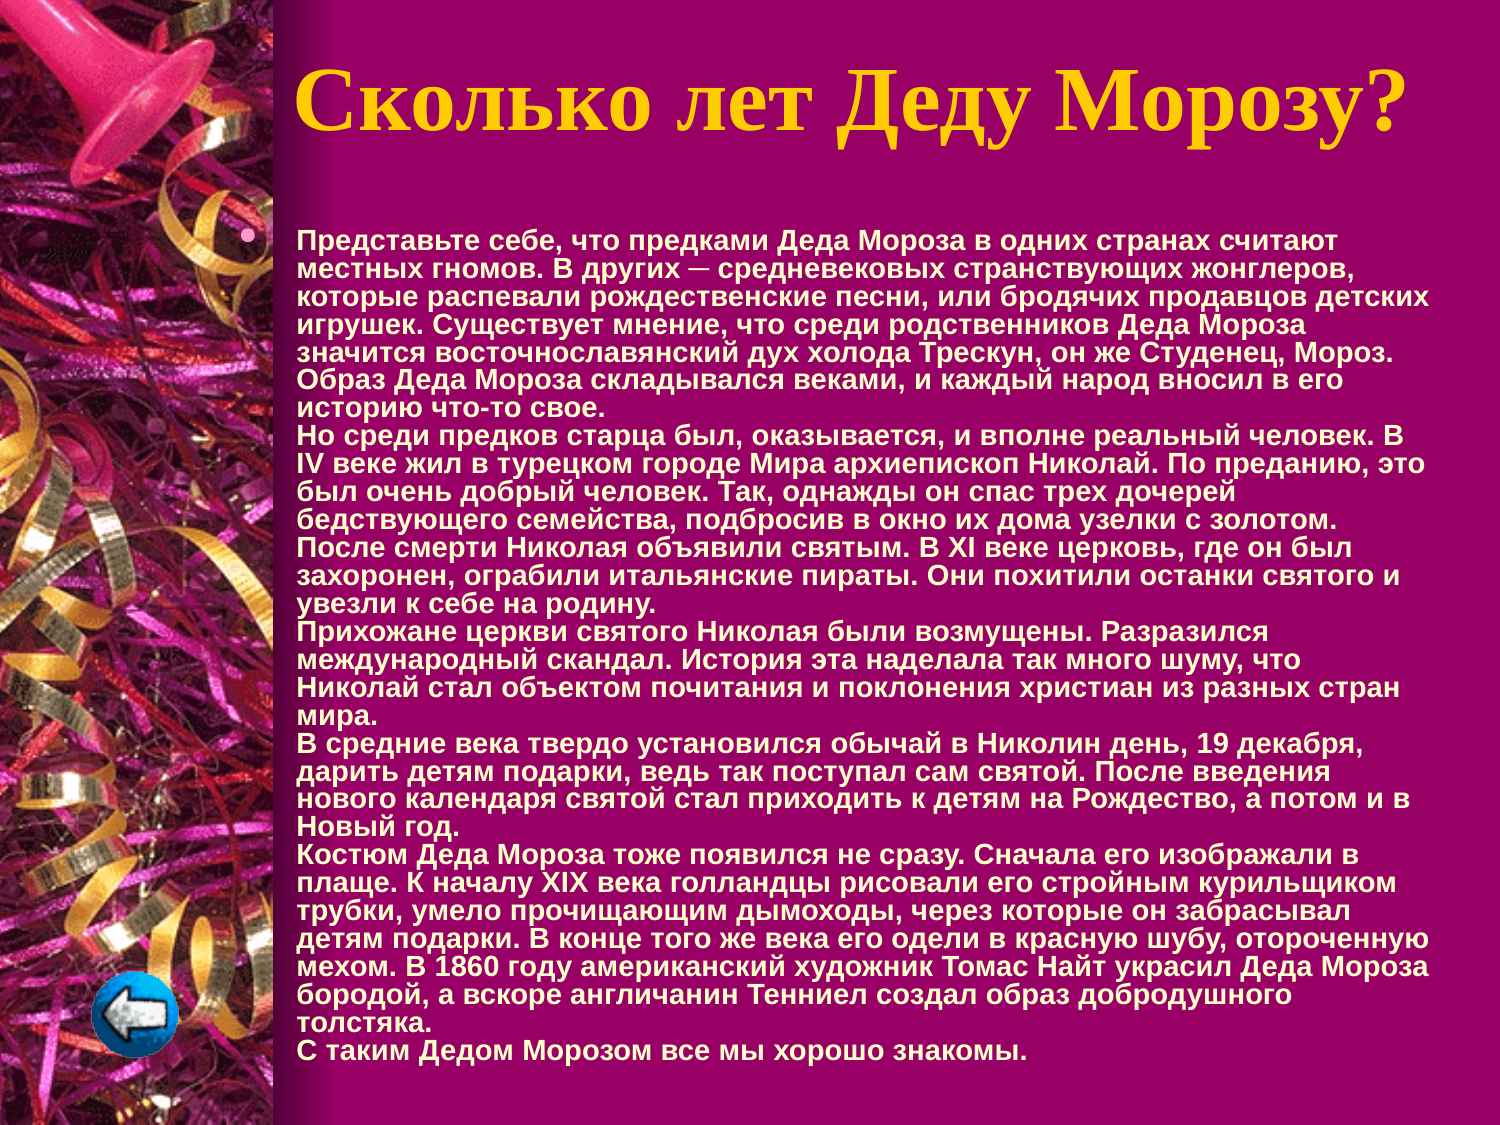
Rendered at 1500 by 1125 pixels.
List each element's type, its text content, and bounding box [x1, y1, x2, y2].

title Сколько лет Деду Морозу? [277, 0, 1476, 188]
picture [0, 0, 273, 1125]
list Представьте себе, что предками Деда Мороза в одних странах считают местных гномов. В других ─ средневековых странствующих жонглеров, которые распевали рождественские песни, или бродячих продавцов детских игрушек. Существует мнение, что среди родственников Деда Мороза значится восточнославянский дух холода Трескун, он же Студенец, Мороз. Образ Деда Мороза складывался веками, и каждый народ вносил в его историю что-то свое. Но среди предков старца был, оказывается, и вполне реальный человек. В IV веке жил в турецком городе Мира архиепископ Николай. По преданию, это был очень добрый человек. Так, однажды он спас трех дочерей бедствующего семейства, подбросив в окно их дома узелки с золотом. После смерти Николая объявили святым. В XI веке церковь, где он был захоронен, ограбили итальянские пираты. Они похитили останки святого и увезли к себе на родину. Прихожане церкви святого Николая были возмущены. Разразился международный скандал. История эта наделала так много шуму, что Николай стал объектом почитания и поклонения христиан из разных стран мира. В средние века твердо установился обычай в Николин день, 19 декабря, дарить детям подарки, ведь так поступал сам святой. После введения нового календаря святой стал приходить к детям на Рождество, а потом и в Новый год. Костюм Деда Мороза тоже появился не сразу. Сначала его изображали в плаще. К началу XIX века голландцы рисовали его стройным курильщиком трубки, умело прочищающим дымоходы, через которые он забрасывал детям подарки. В конце того же века его одели в красную шубу, отороченную мехом. В 1860 году американский художник Томас Найт украсил Деда Мороза бородой, а вскоре англичанин Тенниел создал образ добродушного толстяка. С таким Дедом Морозом все мы хорошо знакомы. [224, 184, 1448, 1071]
